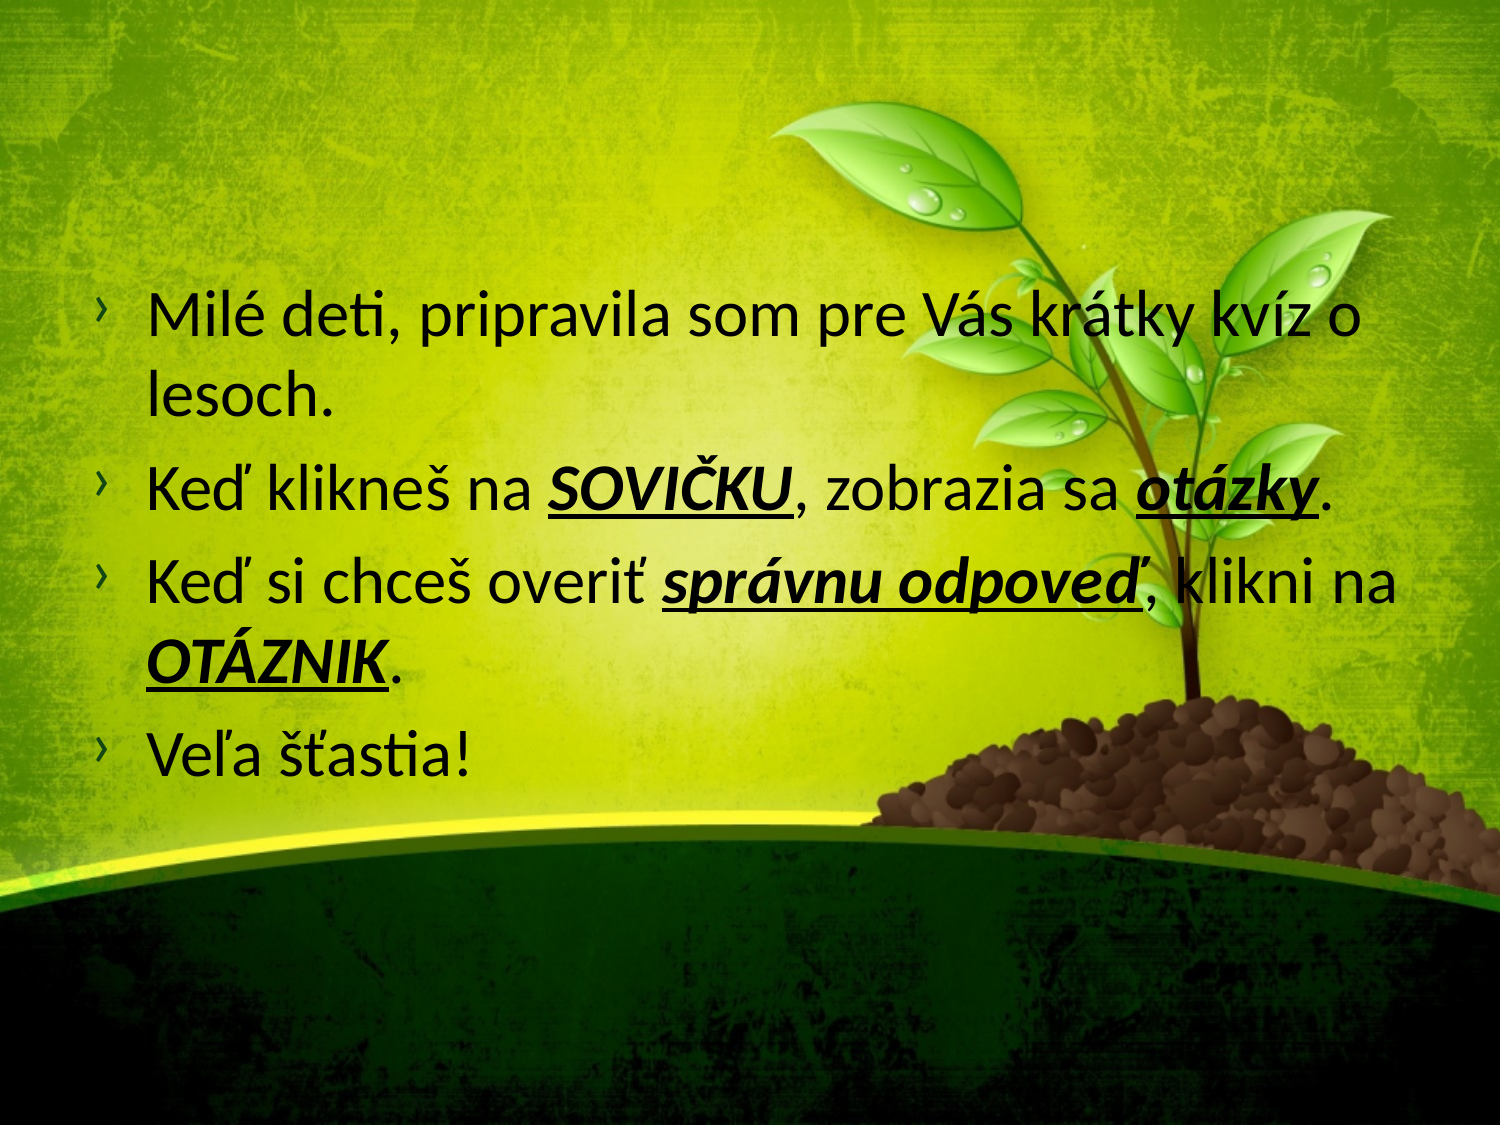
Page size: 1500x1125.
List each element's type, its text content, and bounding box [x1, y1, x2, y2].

picture [0, 0, 1500, 1125]
list Milé deti, pripravila som pre Vás krátky kvíz o lesoch. Keď klikneš na SOVIČKU, zobrazia sa otázky. Keď si chceš overiť správnu odpoveď, klikni na OTÁZNIK. Veľa šťastia! [75, 262, 1425, 1005]
